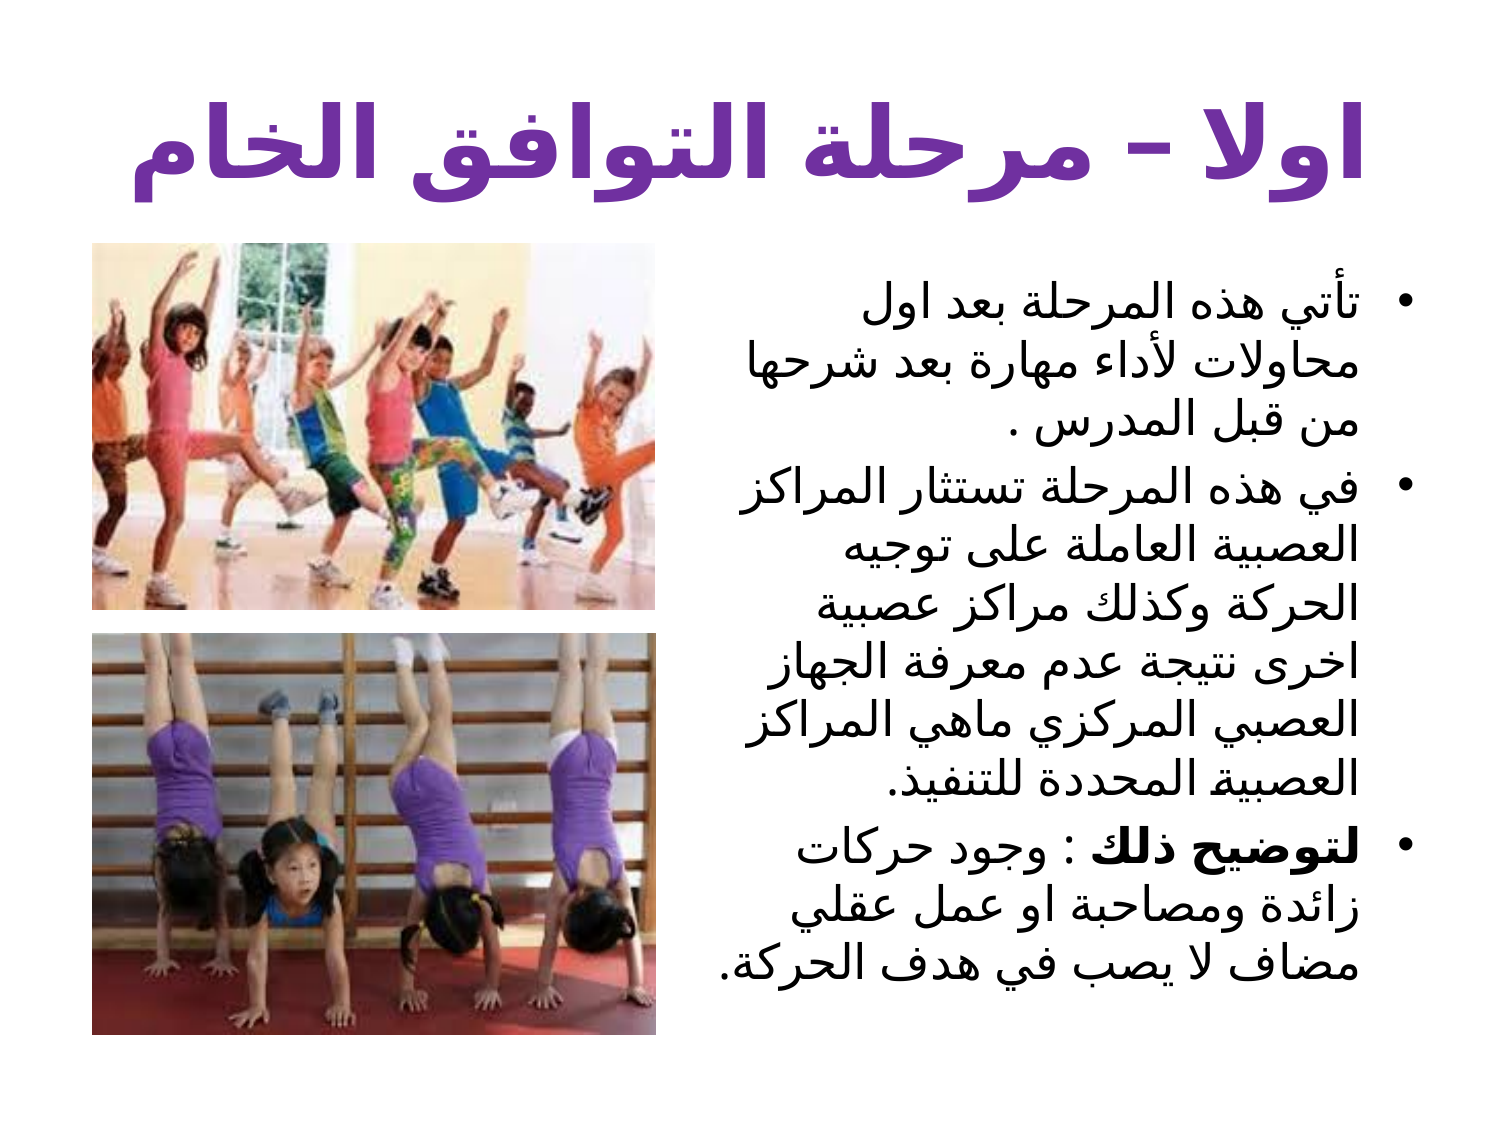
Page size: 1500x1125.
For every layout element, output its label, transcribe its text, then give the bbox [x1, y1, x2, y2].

list تأتي هذه المرحلة بعد اول محاولات لأداء مهارة بعد شرحها من قبل المدرس . في هذه المرحلة تستثار المراكز العصبية العاملة على توجيه الحركة وكذلك مراكز عصبية اخرى نتيجة عدم معرفة الجهاز العصبي المركزي ماهي المراكز العصبية المحددة للتنفيذ. لتوضيح ذلك : وجود حركات زائدة ومصاحبة او عمل عقلي مضاف لا يصب في هدف الحركة. [679, 262, 1425, 1005]
picture [92, 633, 656, 1036]
title اولا – مرحلة التوافق الخام [75, 45, 1425, 233]
picture [92, 243, 655, 611]
